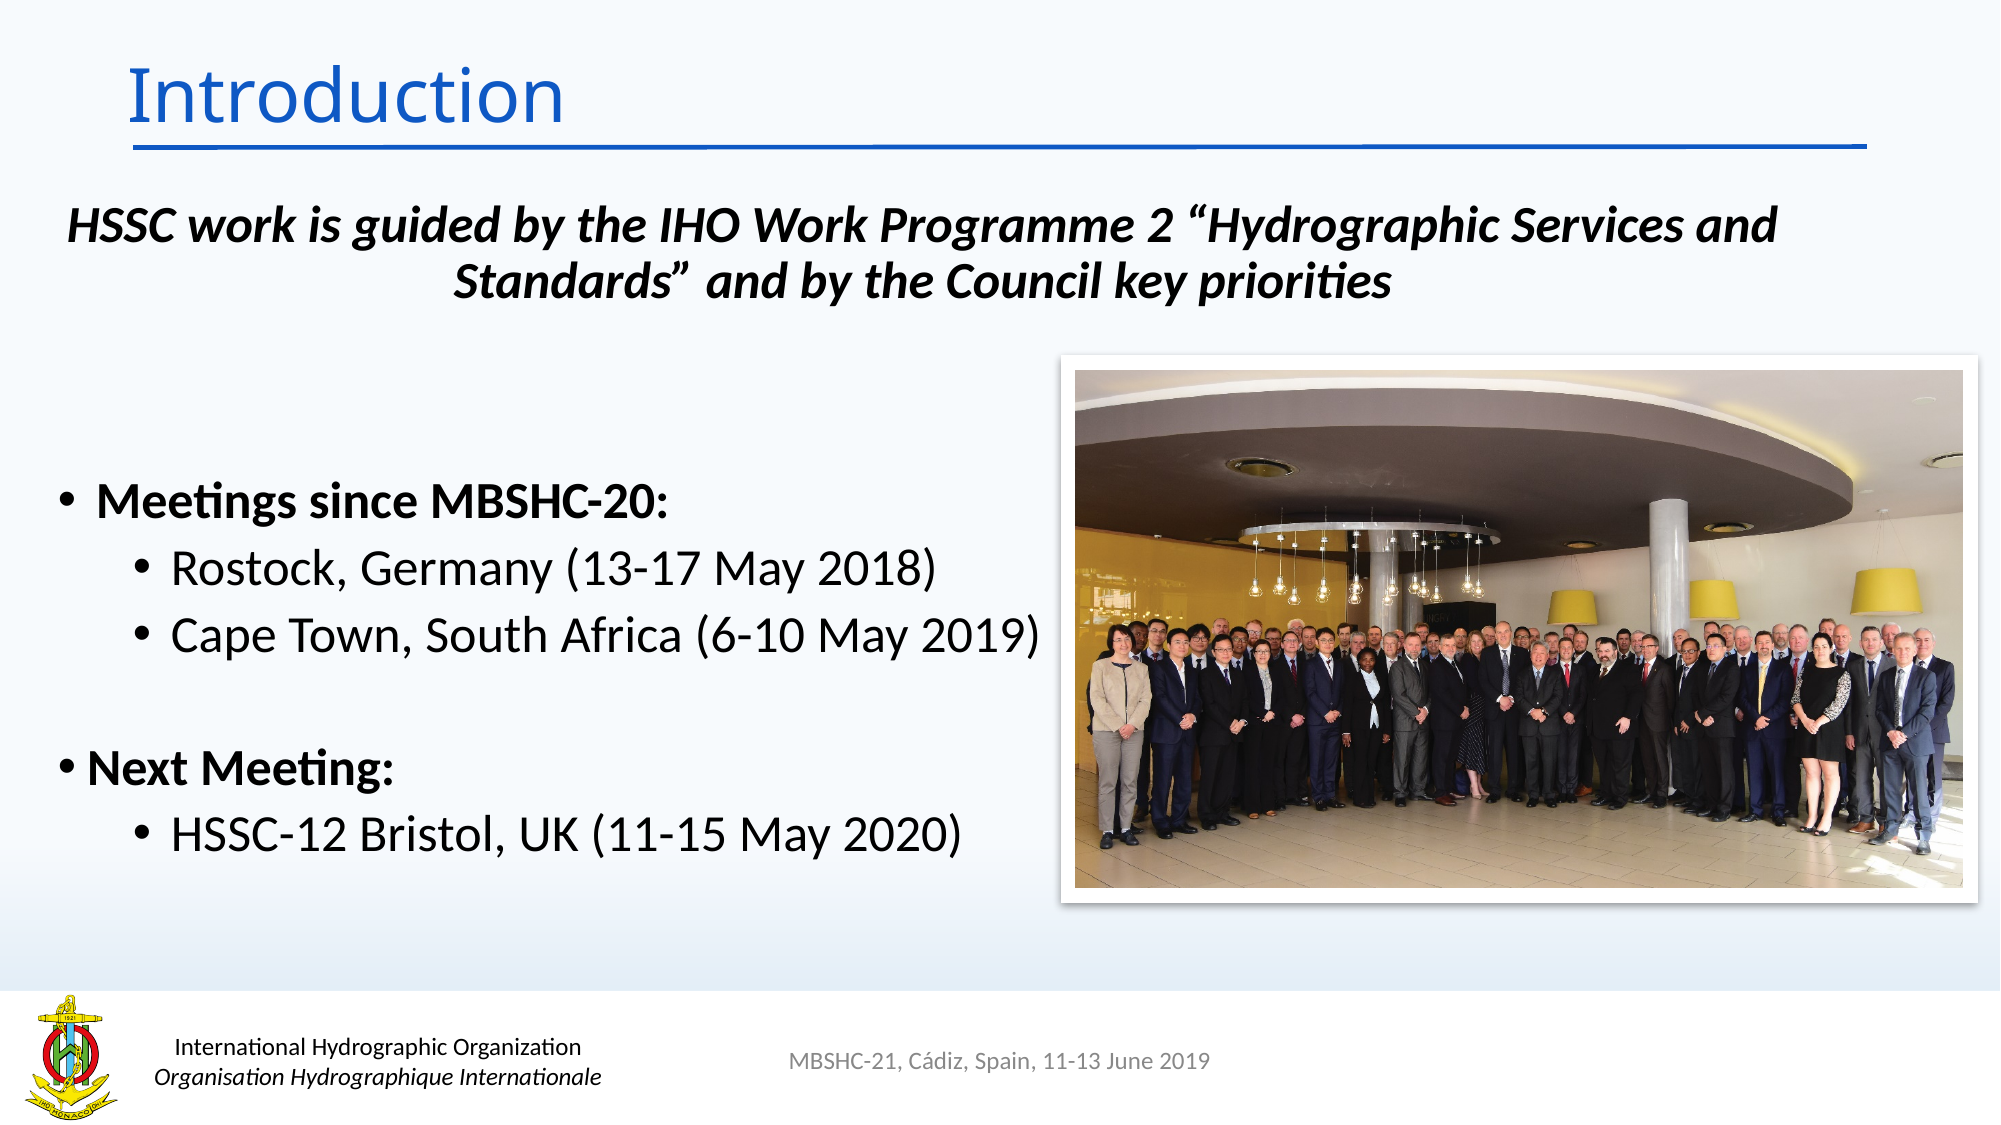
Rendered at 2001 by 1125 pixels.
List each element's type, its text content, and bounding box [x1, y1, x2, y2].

list HSSC work is guided by the IHO Work Programme 2 “Hydrographic Services and Standards” and by the Council key priorities Meetings since MBSHC-20: Rostock, Germany (13-17 May 2018) Cape Town, South Africa (6-10 May 2019) Next Meeting: HSSC-12 Bristol, UK (11-15 May 2020) [49, 189, 1797, 934]
picture [1075, 369, 1964, 889]
title Introduction [119, 45, 1594, 151]
text_box MBSHC-21, Cádiz, Spain, 11-13 June 2019 [662, 1036, 1338, 1082]
picture [17, 990, 122, 1125]
